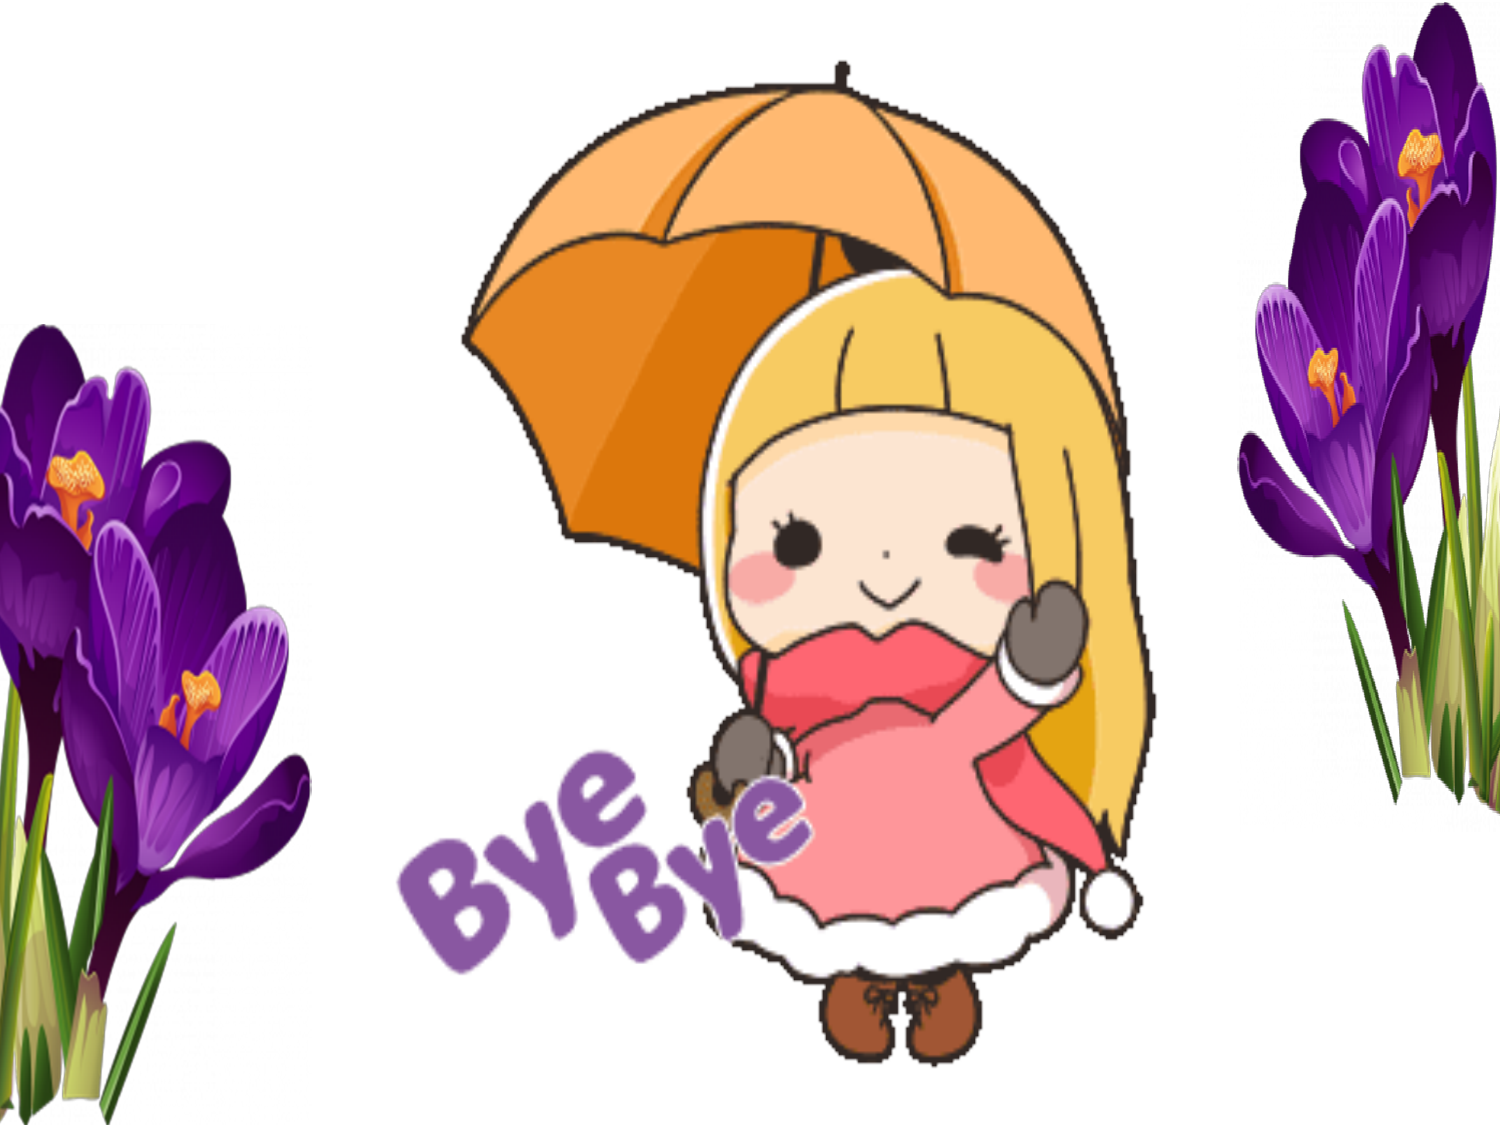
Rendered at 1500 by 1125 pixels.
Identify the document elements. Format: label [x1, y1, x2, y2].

picture [1238, 1, 1500, 832]
list [311, 1, 1238, 1125]
picture [0, 324, 311, 1125]
